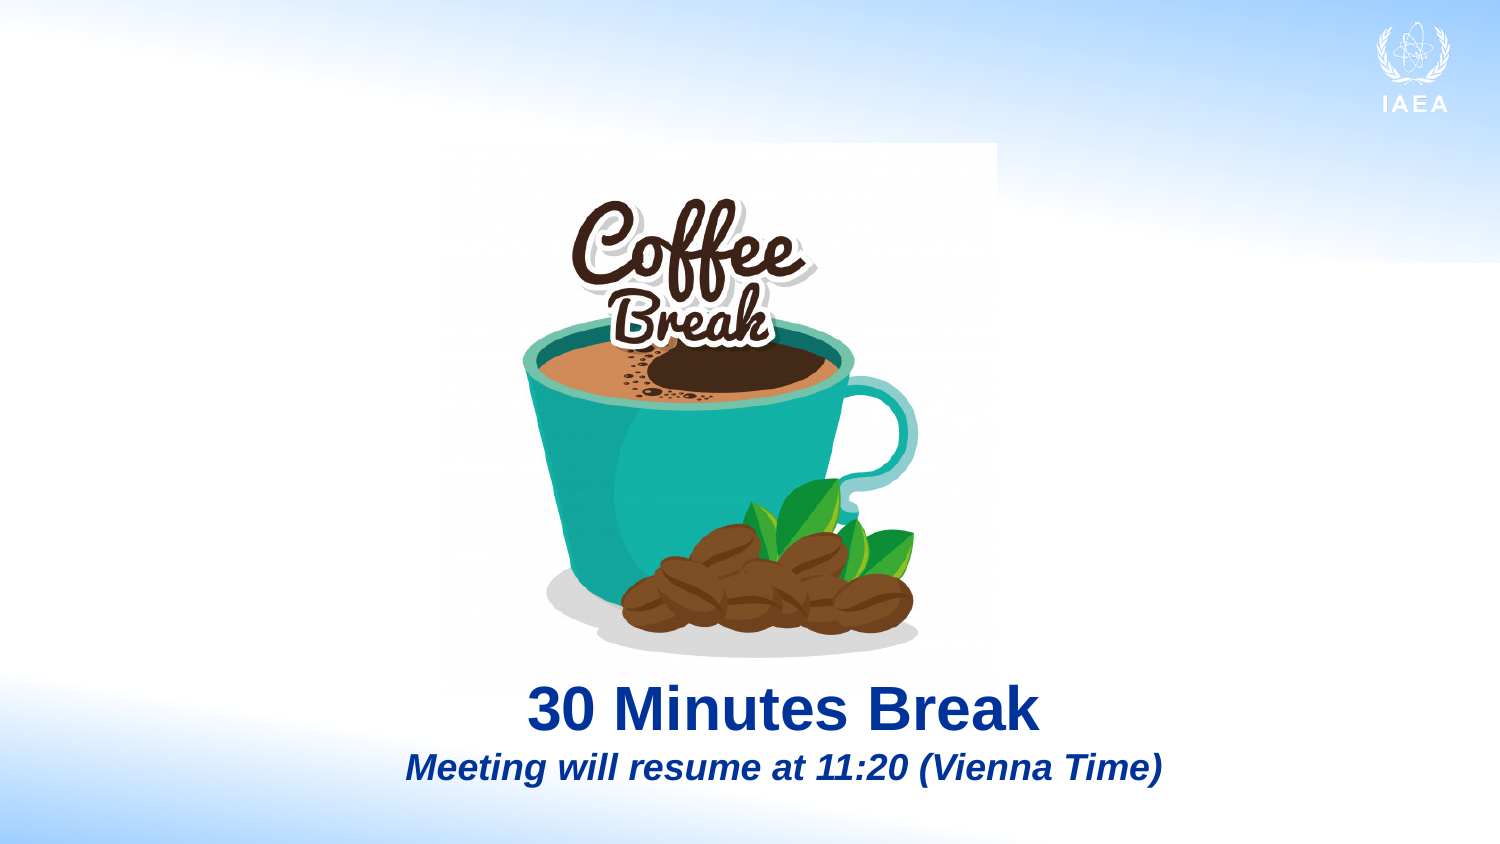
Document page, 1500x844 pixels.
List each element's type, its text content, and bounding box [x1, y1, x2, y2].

text_box 30 Minutes Break Meeting will resume at 11:20 (Vienna Time) [368, 661, 1200, 796]
picture [439, 143, 997, 701]
picture [1376, 22, 1450, 112]
